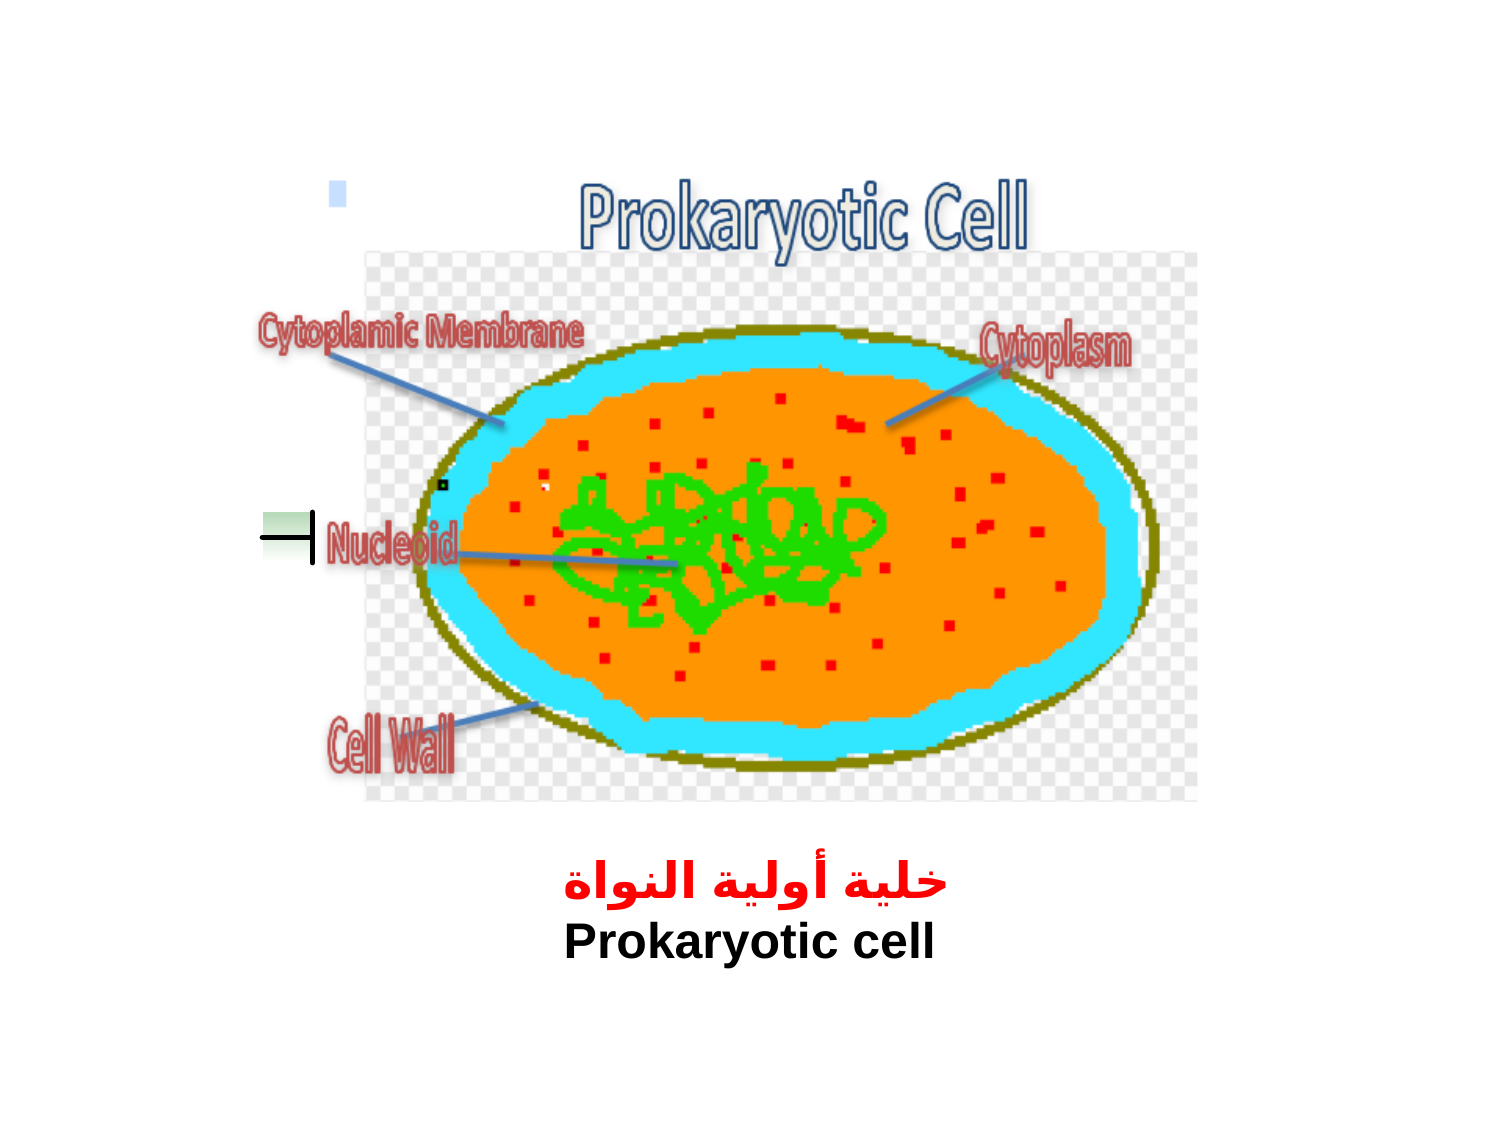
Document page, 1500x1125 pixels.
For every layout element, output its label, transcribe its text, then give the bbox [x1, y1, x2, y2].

text_box خلية أولية النواة Prokaryotic cell [374, 840, 1125, 976]
picture [237, 137, 1232, 802]
